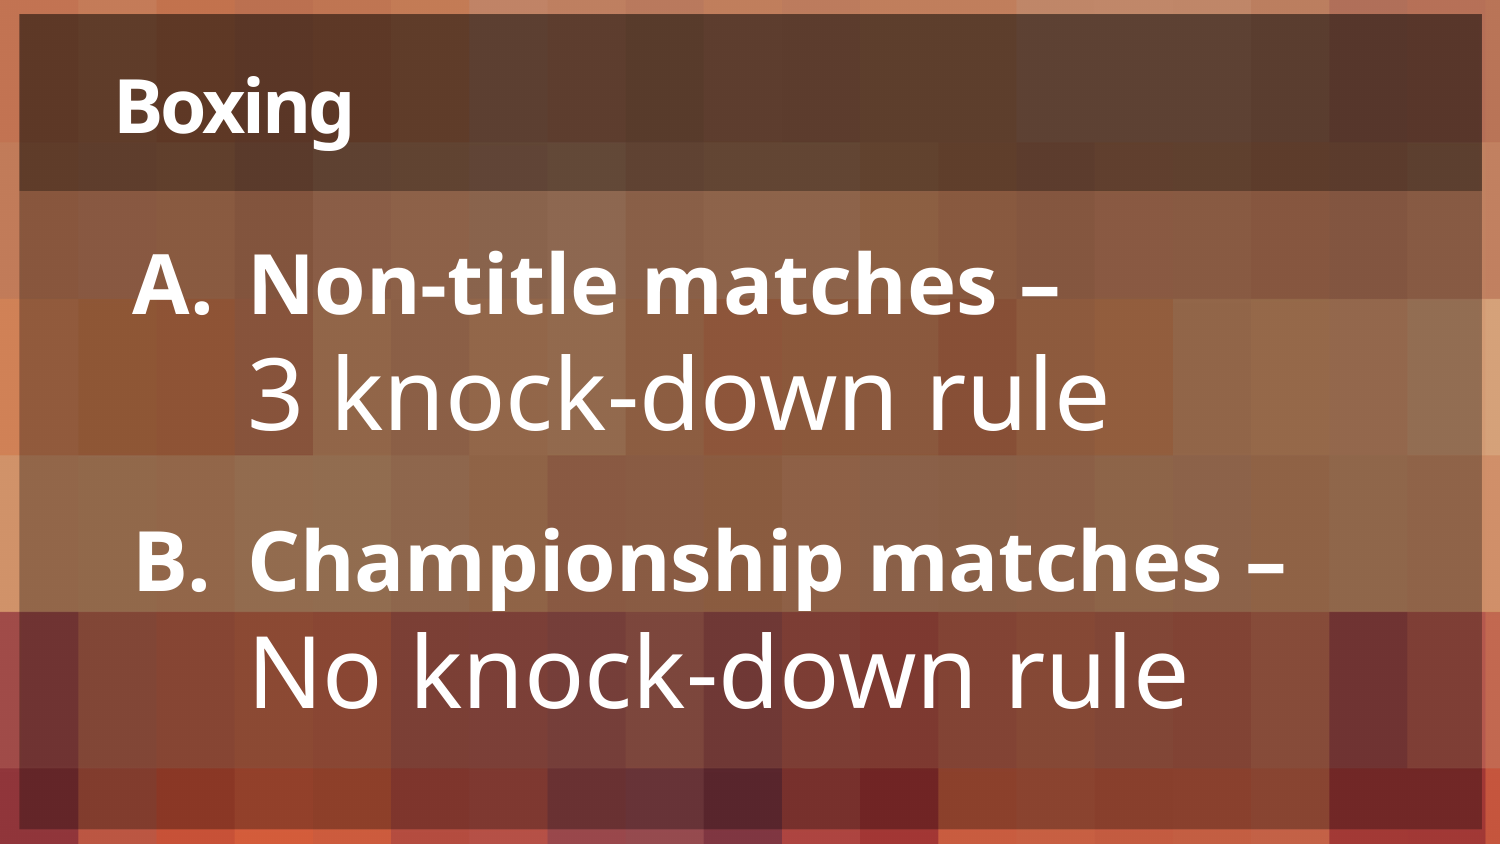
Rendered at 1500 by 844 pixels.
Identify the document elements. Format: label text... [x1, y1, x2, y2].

list Non-title matches – 3 knock-down rule Championship matches – No knock-down rule [117, 223, 1416, 821]
picture [0, 0, 1500, 844]
title Boxing [98, 33, 1397, 175]
